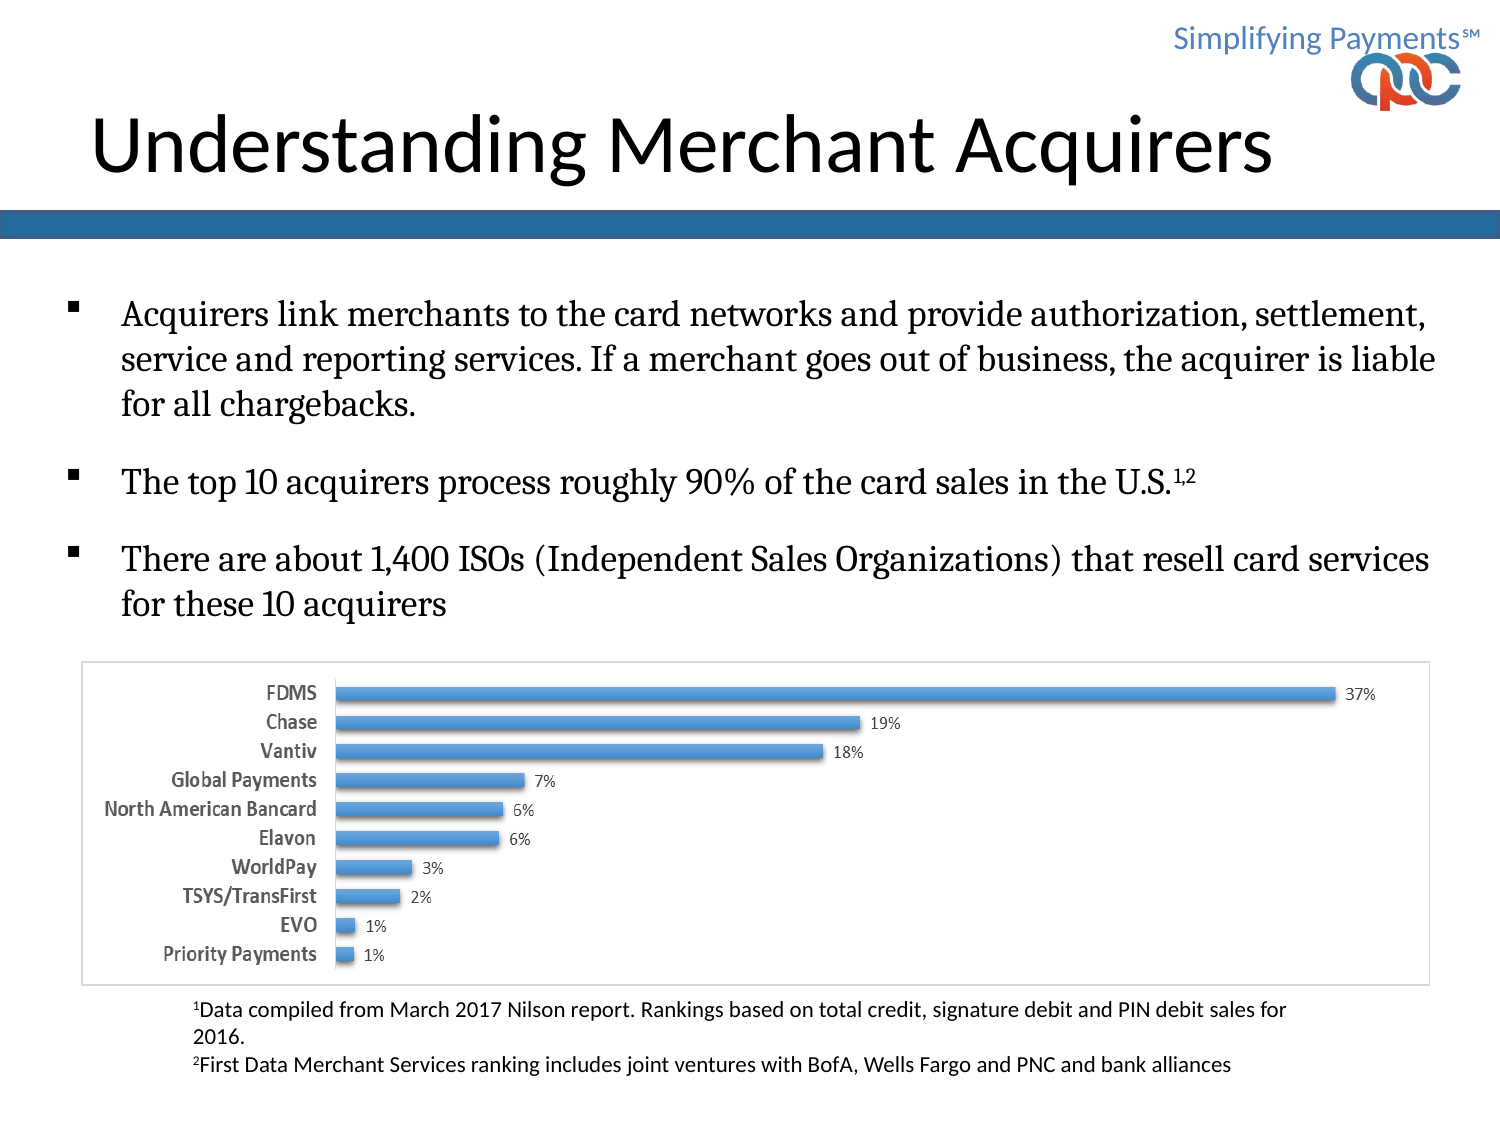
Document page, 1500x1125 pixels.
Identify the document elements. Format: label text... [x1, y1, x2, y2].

text_box Acquirers link merchants to the card networks and provide authorization, settlement, service and reporting services. If a merchant goes out of business, the acquirer is liable for all chargebacks. The top 10 acquirers process roughly 90% of the card sales in the U.S.1,2 There are about 1,400 ISOs (Independent Sales Organizations) that resell card services for these 10 acquirers [49, 281, 1491, 755]
picture [81, 660, 1430, 987]
picture [1425, 48, 1463, 113]
text_box 1Data compiled from March 2017 Nilson report. Rankings based on total credit, signature debit and PIN debit sales for 2016. 2First Data Merchant Services ranking includes joint ventures with BofA, Wells Fargo and PNC and bank alliances [179, 995, 1361, 1084]
title Understanding Merchant Acquirers [75, 45, 1425, 233]
